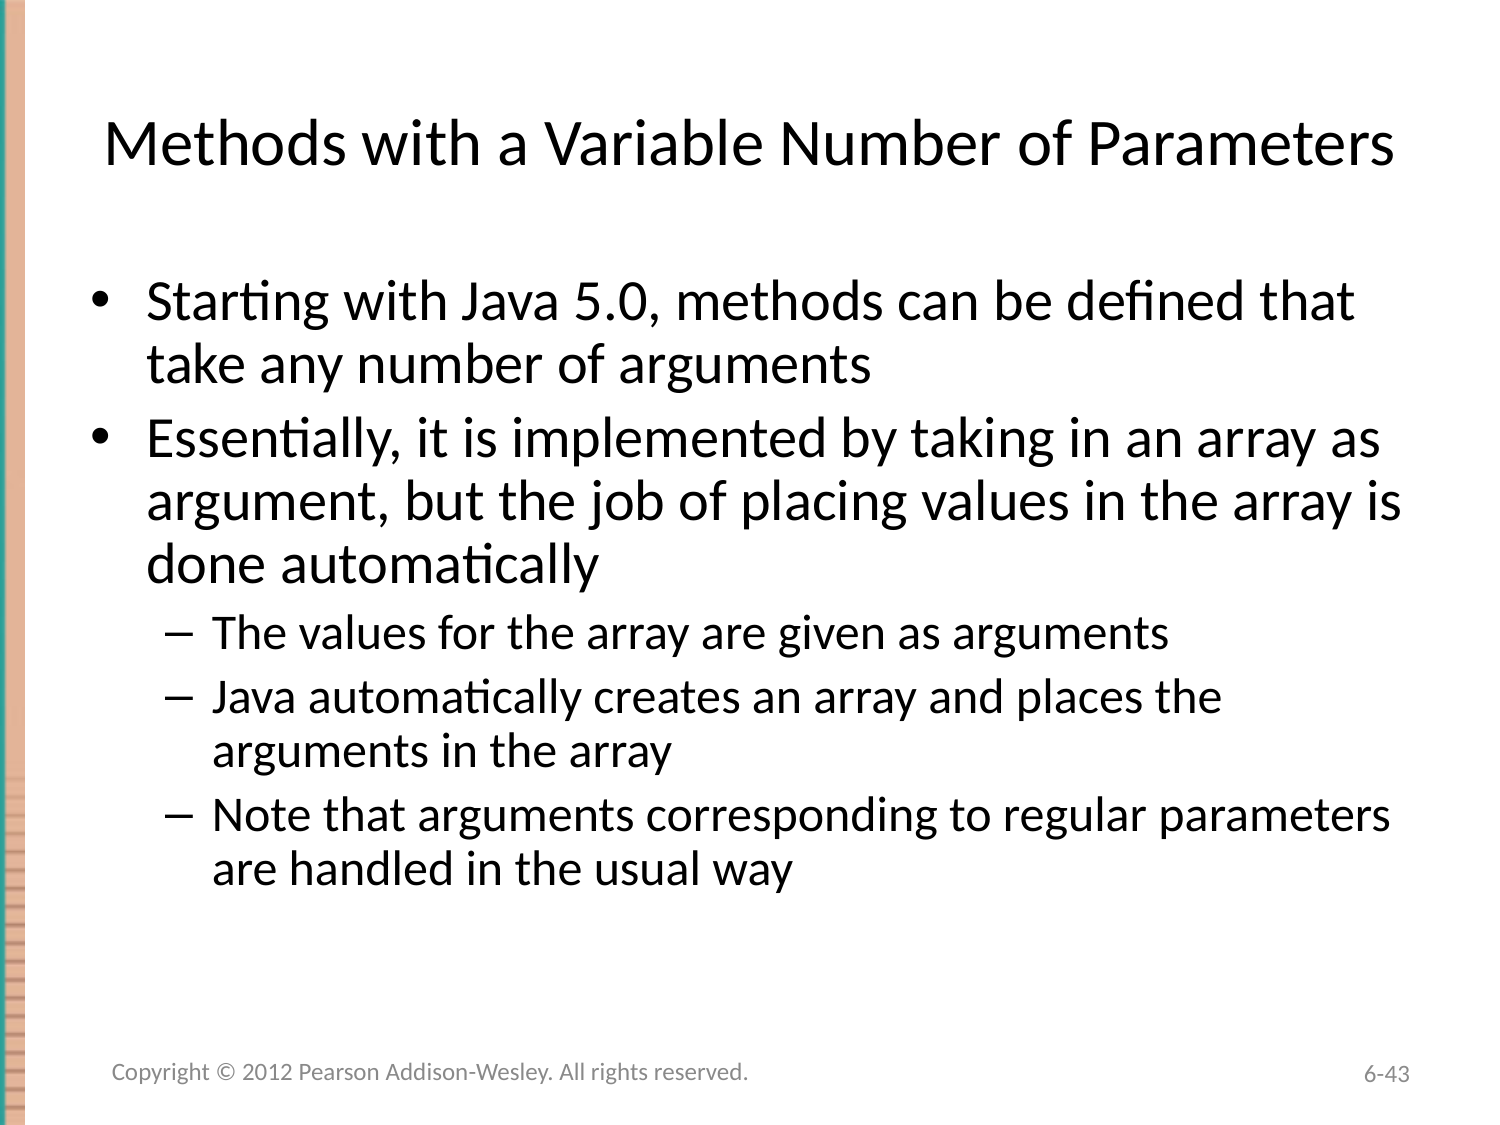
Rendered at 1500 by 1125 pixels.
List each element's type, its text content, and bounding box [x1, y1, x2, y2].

slide_number 6-43 [1074, 1042, 1425, 1103]
picture [0, 0, 25, 1125]
footer Copyright © 2012 Pearson Addison-Wesley. All rights reserved. [75, 1040, 788, 1100]
list Starting with Java 5.0, methods can be defined that take any number of arguments Essentially, it is implemented by taking in an array as argument, but the job of placing values in the array is done automatically The values for the array are given as arguments Java automatically creates an array and places the arguments in the array Note that arguments corresponding to regular parameters are handled in the usual way [74, 262, 1426, 1006]
title Methods with a Variable Number of Parameters [74, 44, 1426, 233]
